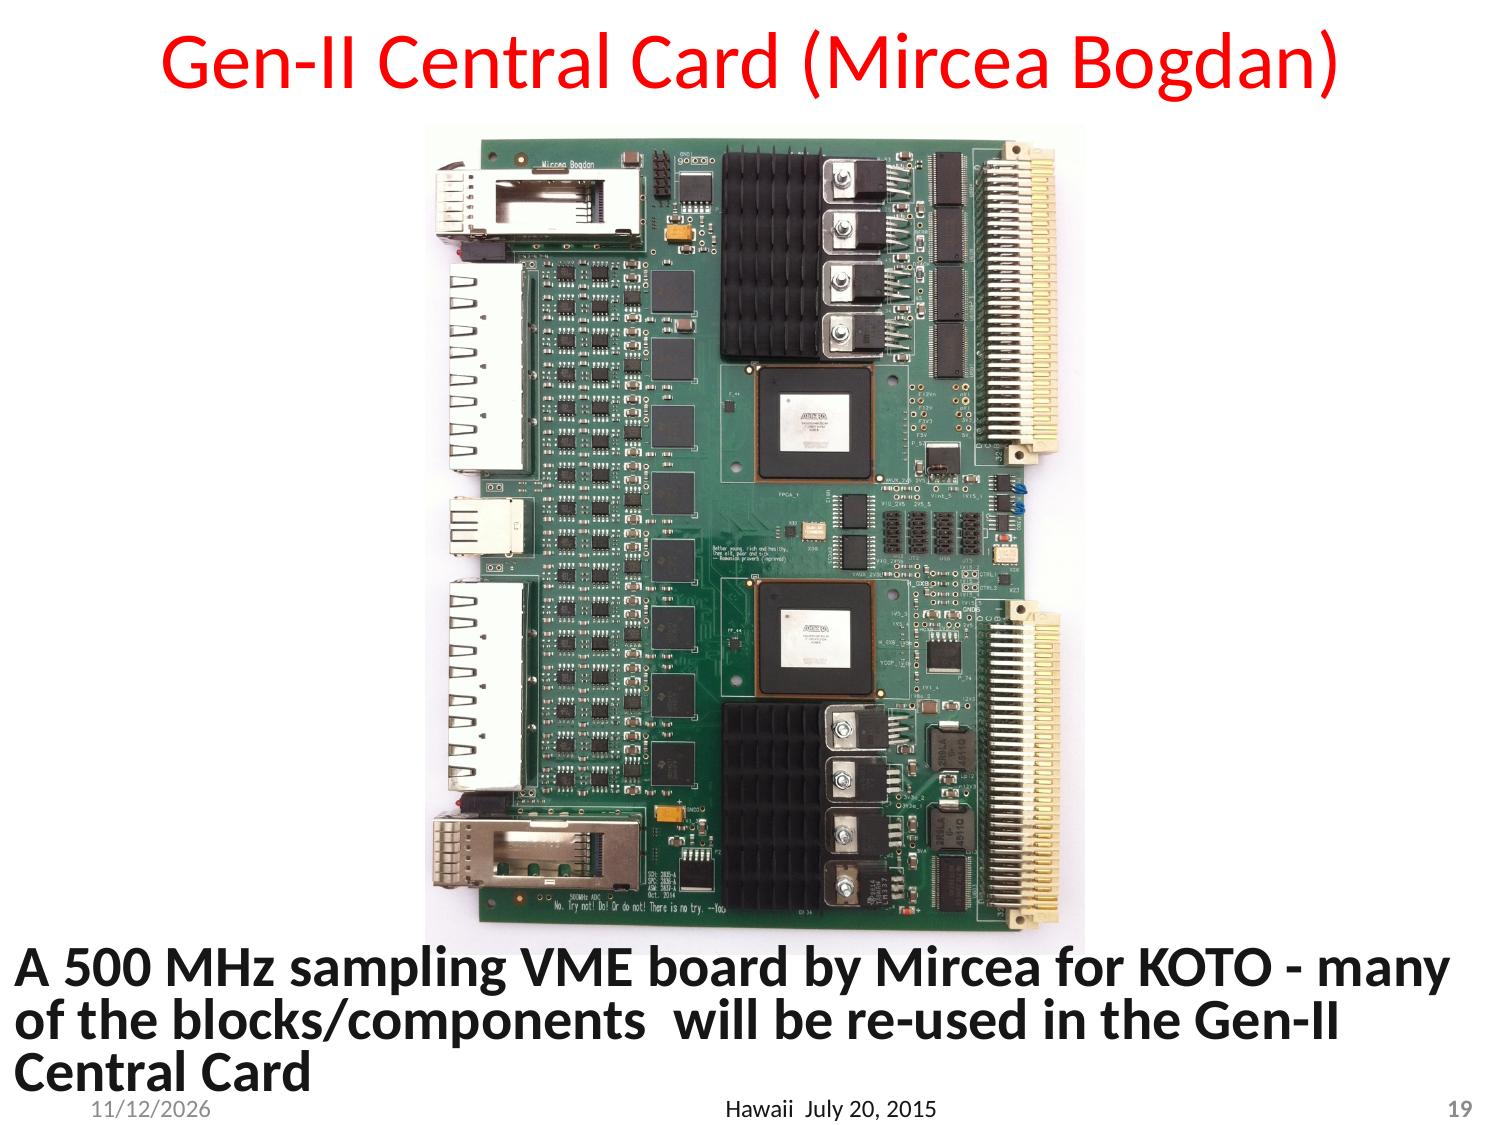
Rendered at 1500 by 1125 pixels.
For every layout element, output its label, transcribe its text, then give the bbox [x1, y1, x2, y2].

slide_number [75, 1110, 425, 1125]
slide_number 19 [1137, 1110, 1488, 1125]
title Gen-II Central Card (Mircea Bogdan) [3, 0, 1500, 113]
picture [424, 124, 1085, 955]
footer Hawaii July 20, 2015 [600, 1110, 1075, 1125]
text_box A 500 MHz sampling VME board by Mircea for KOTO - many of the blocks/components will be re-used in the Gen-II Central Card [0, 937, 1500, 1110]
